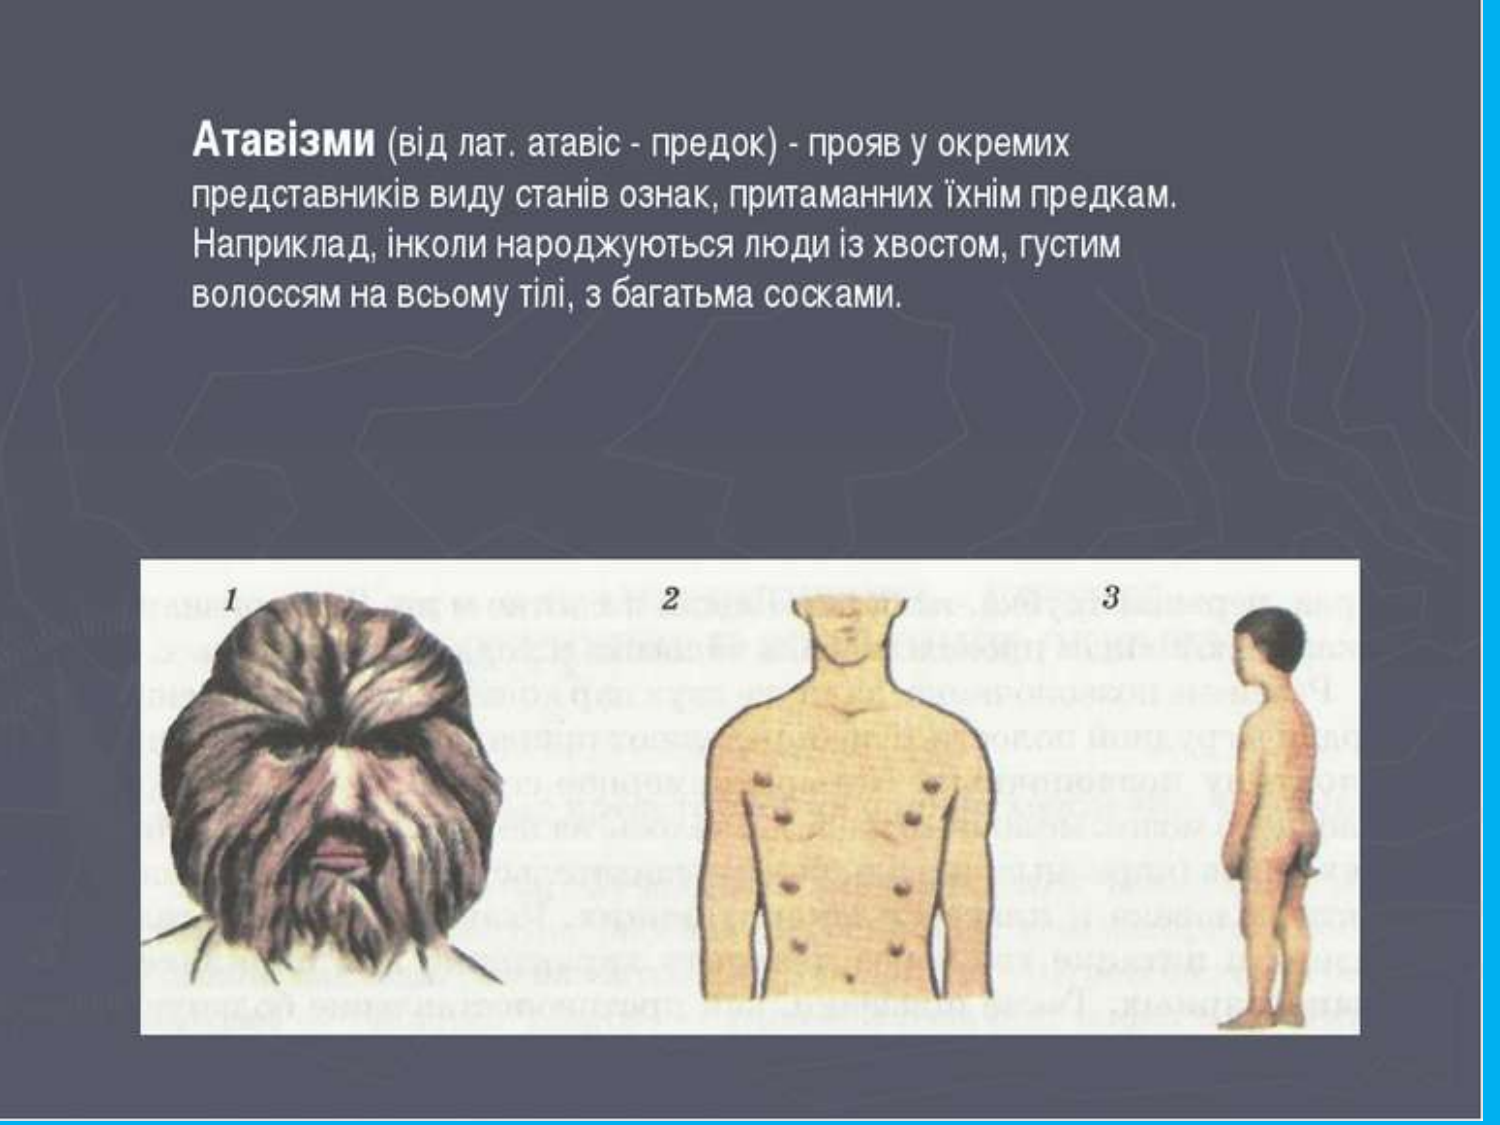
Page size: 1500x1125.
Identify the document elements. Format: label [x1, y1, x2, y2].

list [0, 0, 1483, 1121]
